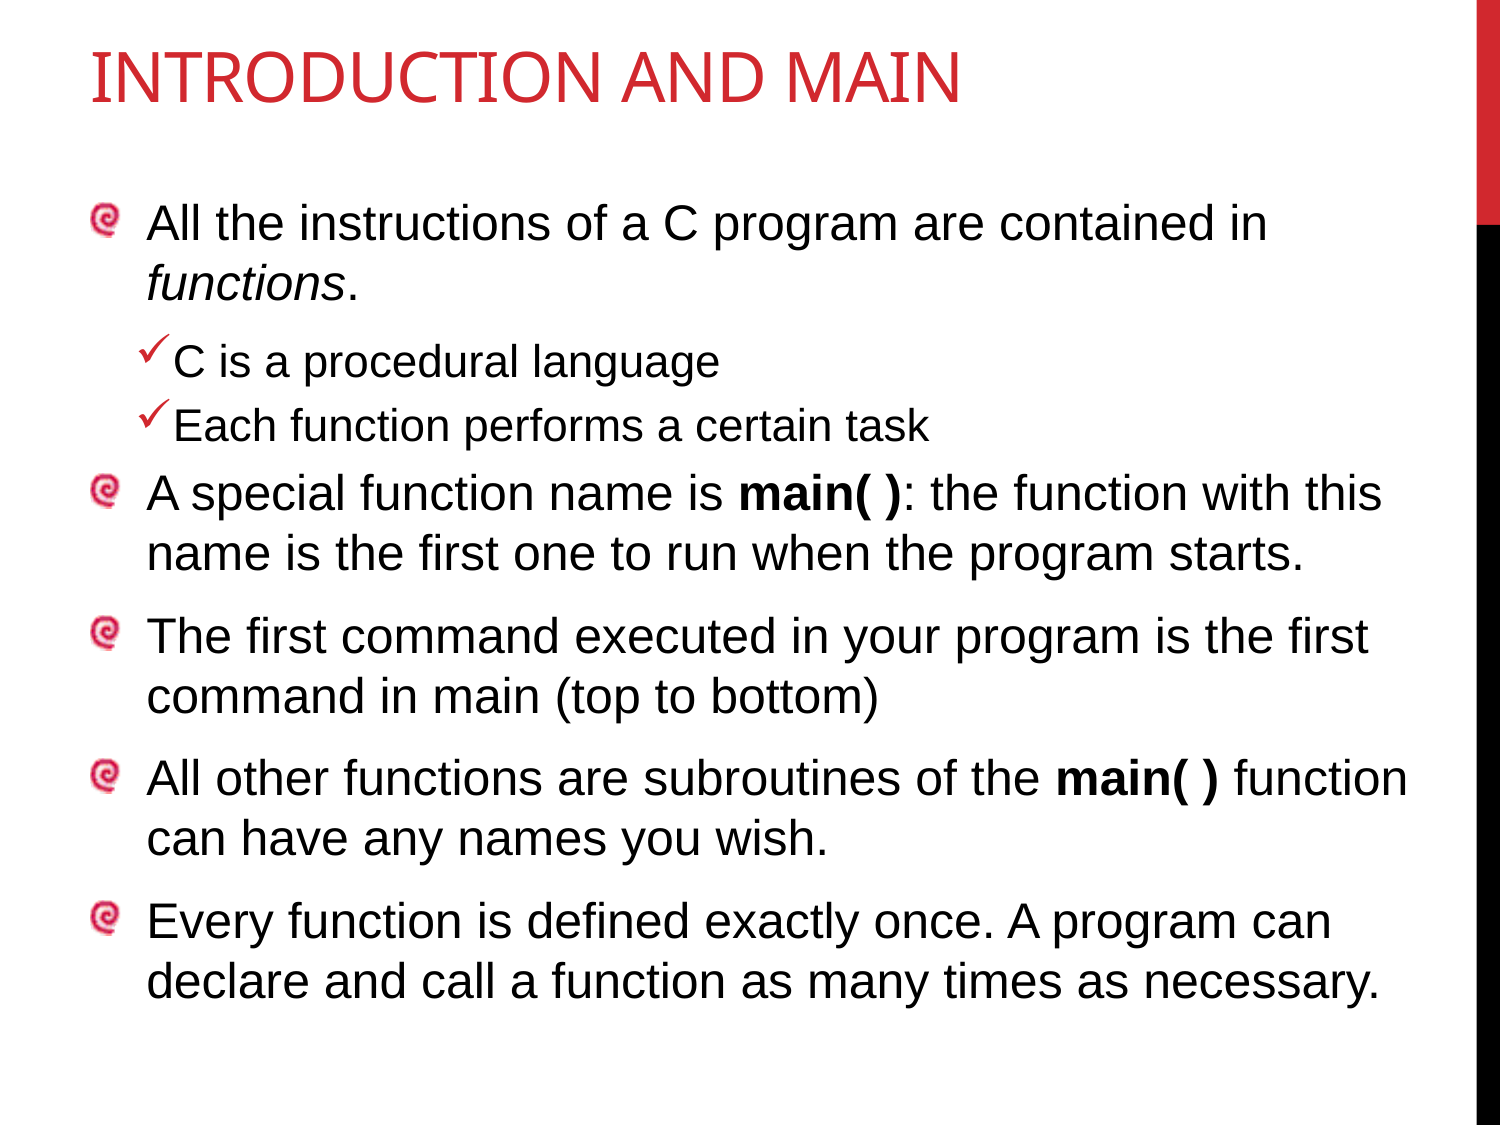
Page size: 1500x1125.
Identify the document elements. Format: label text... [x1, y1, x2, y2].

list All the instructions of a C program are contained in functions. C is a procedural language Each function performs a certain task A special function name is main( ): the function with this name is the first one to run when the program starts. The first command executed in your program is the first command in main (top to bottom) All other functions are subroutines of the main( ) function can have any names you wish. Every function is defined exactly once. A program can declare and call a function as many times as necessary. [75, 182, 1428, 1052]
picture [90, 900, 123, 936]
picture [90, 615, 123, 651]
title Introduction and main [75, 25, 1428, 124]
picture [90, 758, 123, 794]
picture [90, 202, 123, 238]
picture [90, 473, 123, 509]
